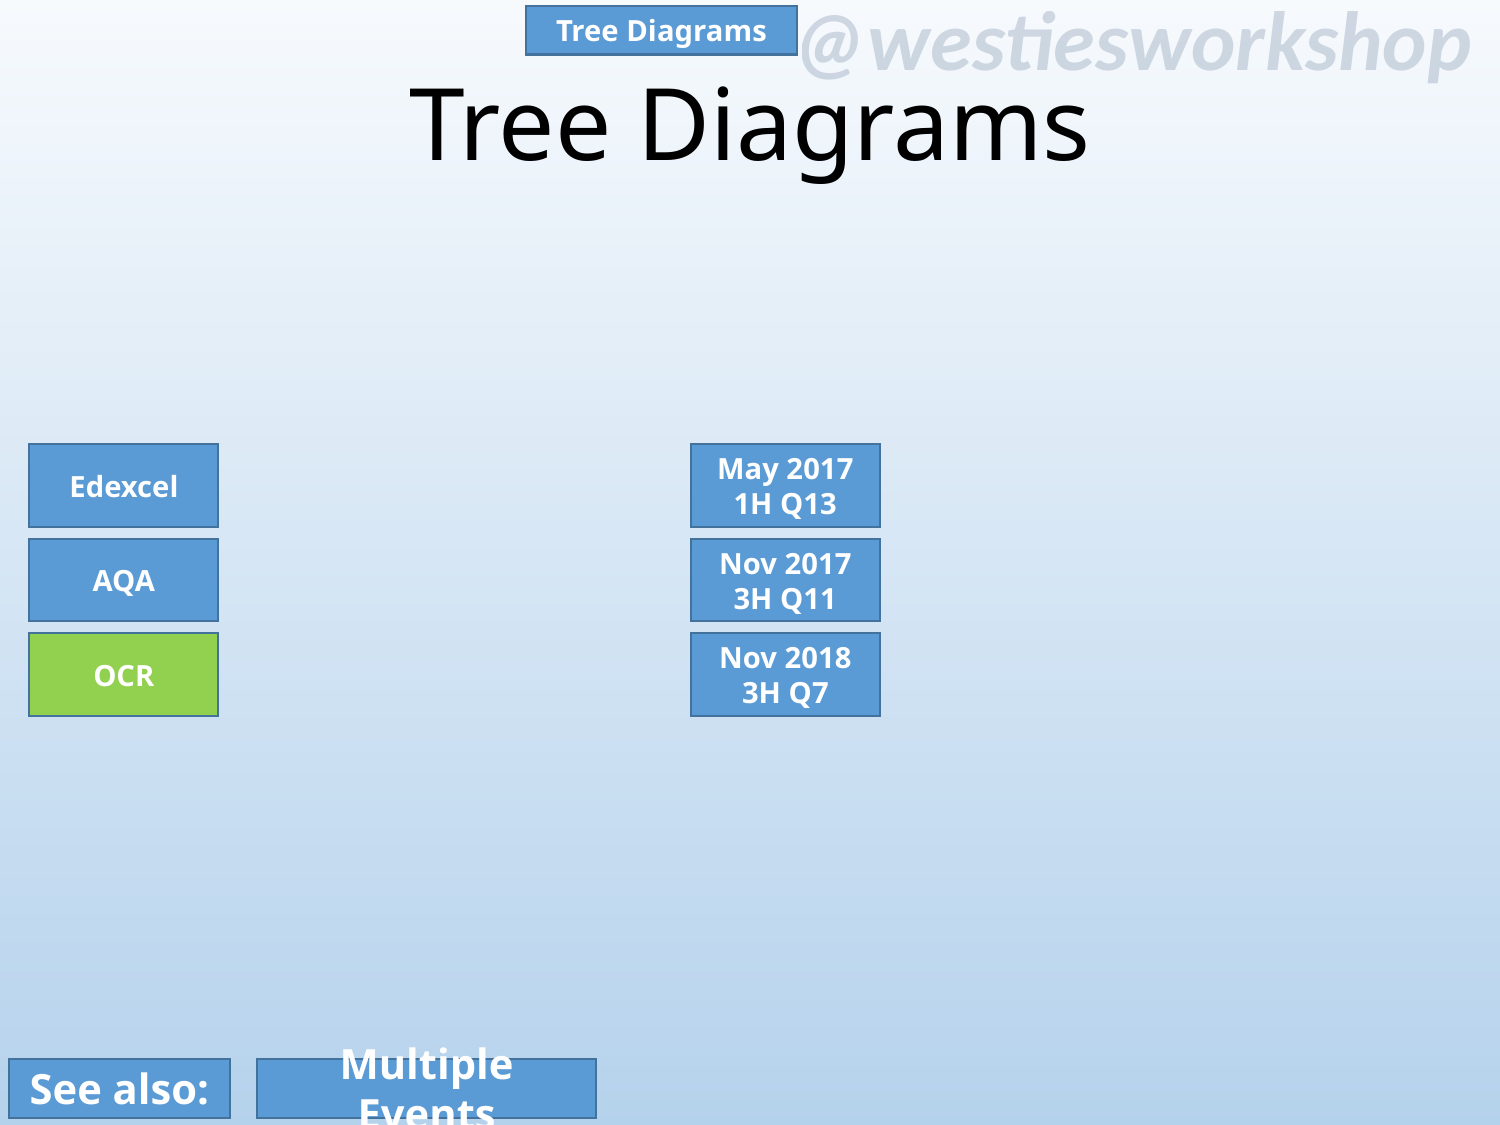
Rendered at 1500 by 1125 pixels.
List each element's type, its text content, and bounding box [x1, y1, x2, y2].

text_box May 2017 1H Q13 [690, 443, 881, 528]
text_box Nov 2017 3H Q11 [690, 538, 881, 622]
text_box Tree Diagrams [525, 5, 798, 56]
text_box See also: [8, 1058, 231, 1119]
text_box OCR [28, 632, 219, 717]
text_box Nov 2018 3H Q7 [690, 632, 881, 717]
text_box Edexcel [28, 443, 219, 528]
title Tree Diagrams [103, 19, 1397, 237]
text_box Multiple Events [256, 1058, 597, 1119]
text_box AQA [28, 538, 219, 622]
